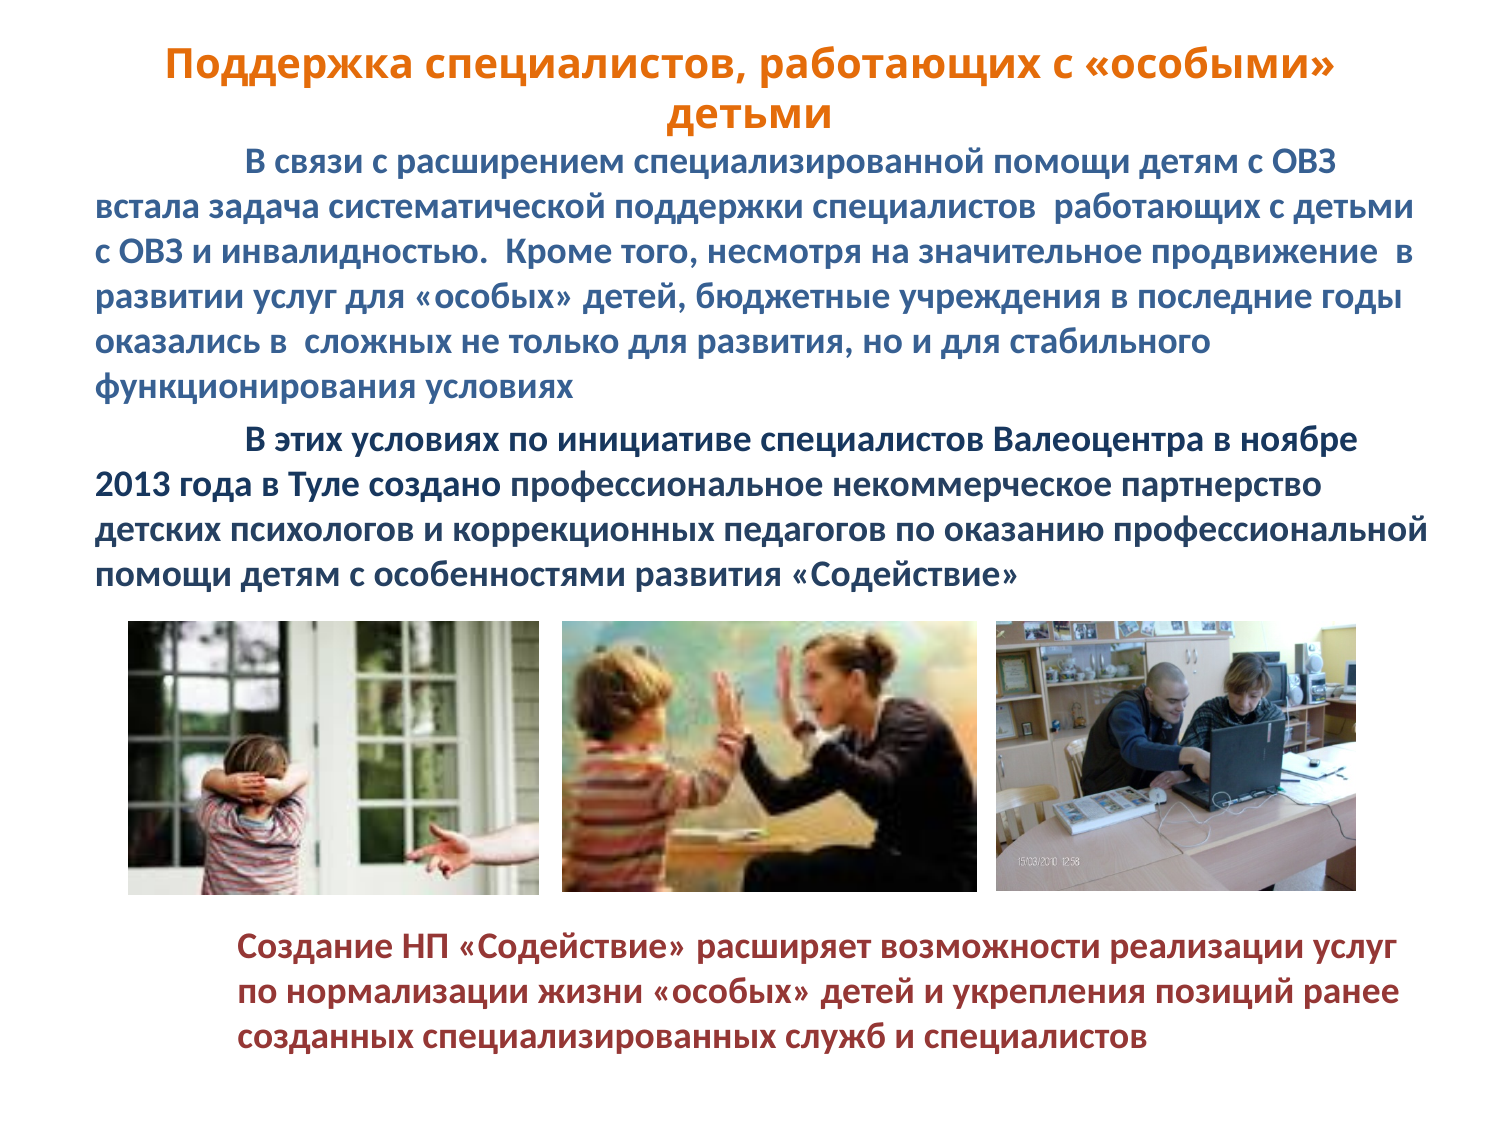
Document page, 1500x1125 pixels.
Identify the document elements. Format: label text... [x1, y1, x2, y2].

picture [128, 620, 540, 895]
picture [995, 620, 1356, 891]
list В связи с расширением специализированной помощи детям с ОВЗ встала задача систематической поддержки специалистов работающих с детьми с ОВЗ и инвалидностью. Кроме того, несмотря на значительное продвижение в развитии услуг для «особых» детей, бюджетные учреждения в последние годы оказались в сложных не только для развития, но и для стабильного функционирования условиях В этих условиях по инициативе специалистов Валеоцентра в ноябре 2013 года в Туле создано профессиональное некоммерческое партнерство детских психологов и коррекционных педагогов по оказанию профессиональной помощи детям с особенностями развития «Содействие» [23, 128, 1454, 1067]
text_box Создание НП «Содействие» расширяет возможности реализации услуг по нормализации жизни «особых» детей и укрепления позиций ранее созданных специализированных служб и специалистов [222, 913, 1442, 1064]
title Поддержка специалистов, работающих с «особыми» детьми [74, 44, 1426, 128]
picture [562, 620, 977, 892]
